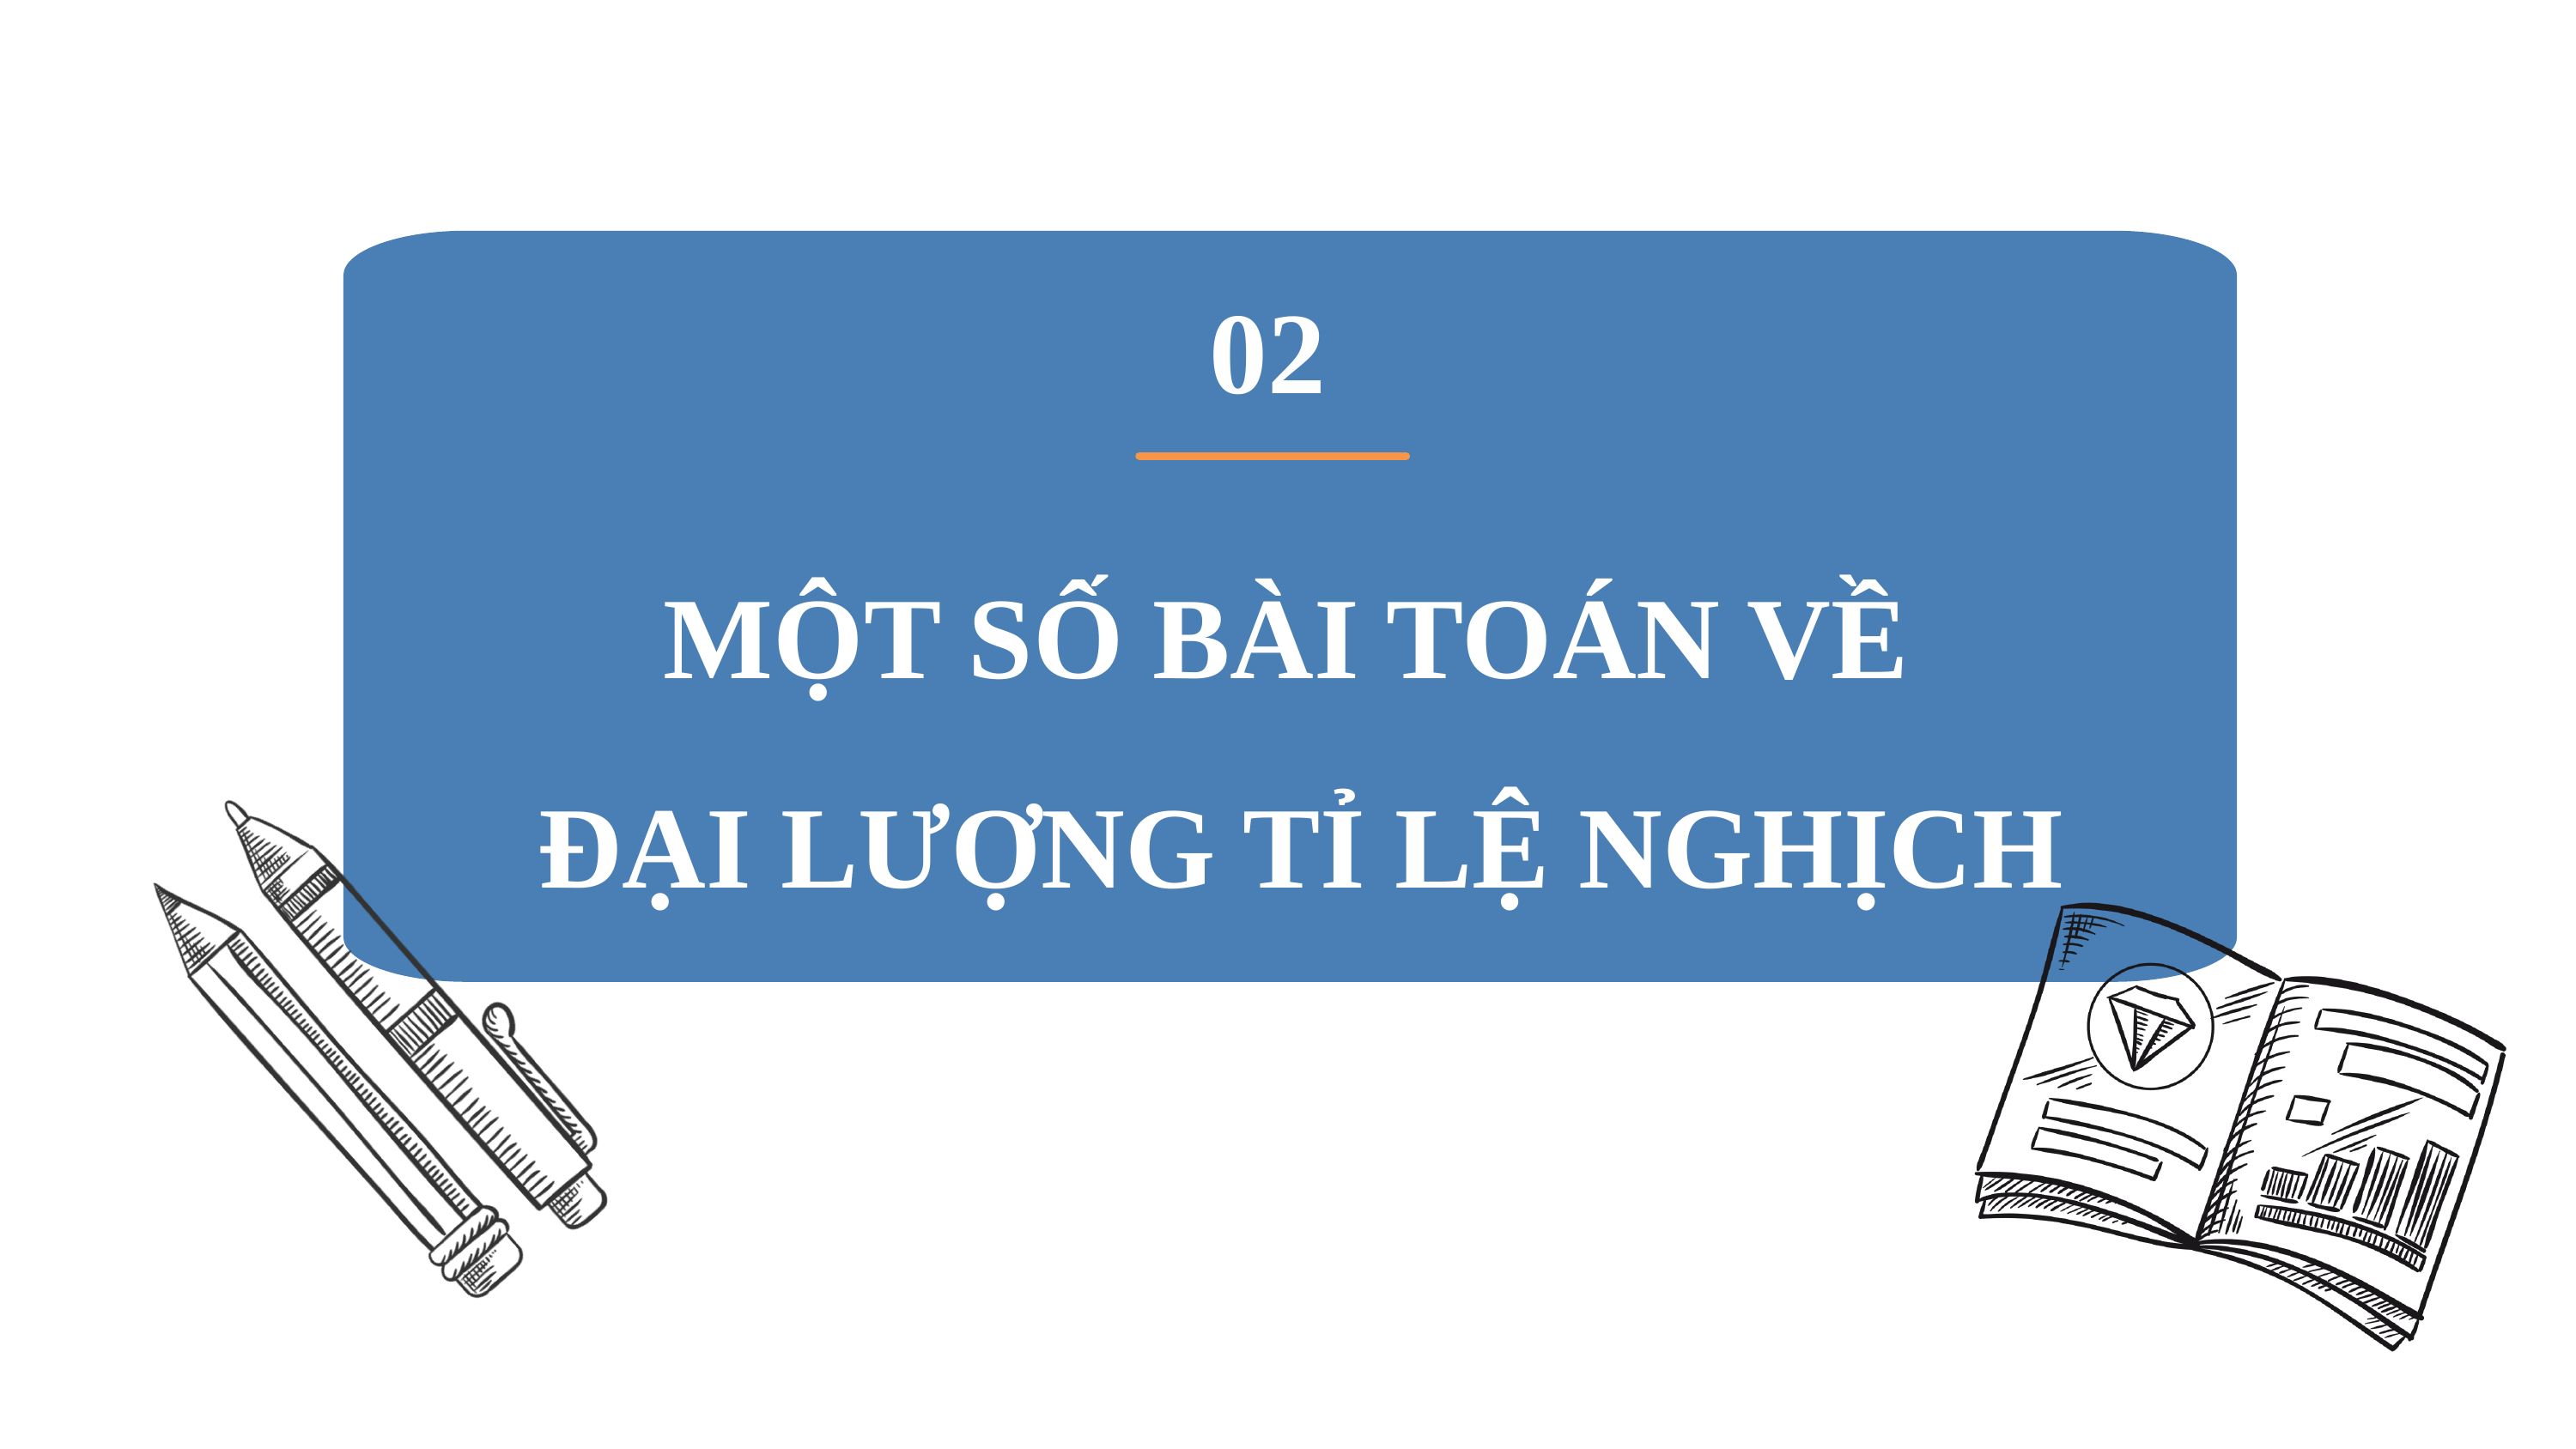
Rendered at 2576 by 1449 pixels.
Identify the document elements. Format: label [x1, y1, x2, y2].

picture [1961, 942, 2519, 1360]
text_box [343, 230, 2238, 982]
picture [102, 752, 660, 1319]
